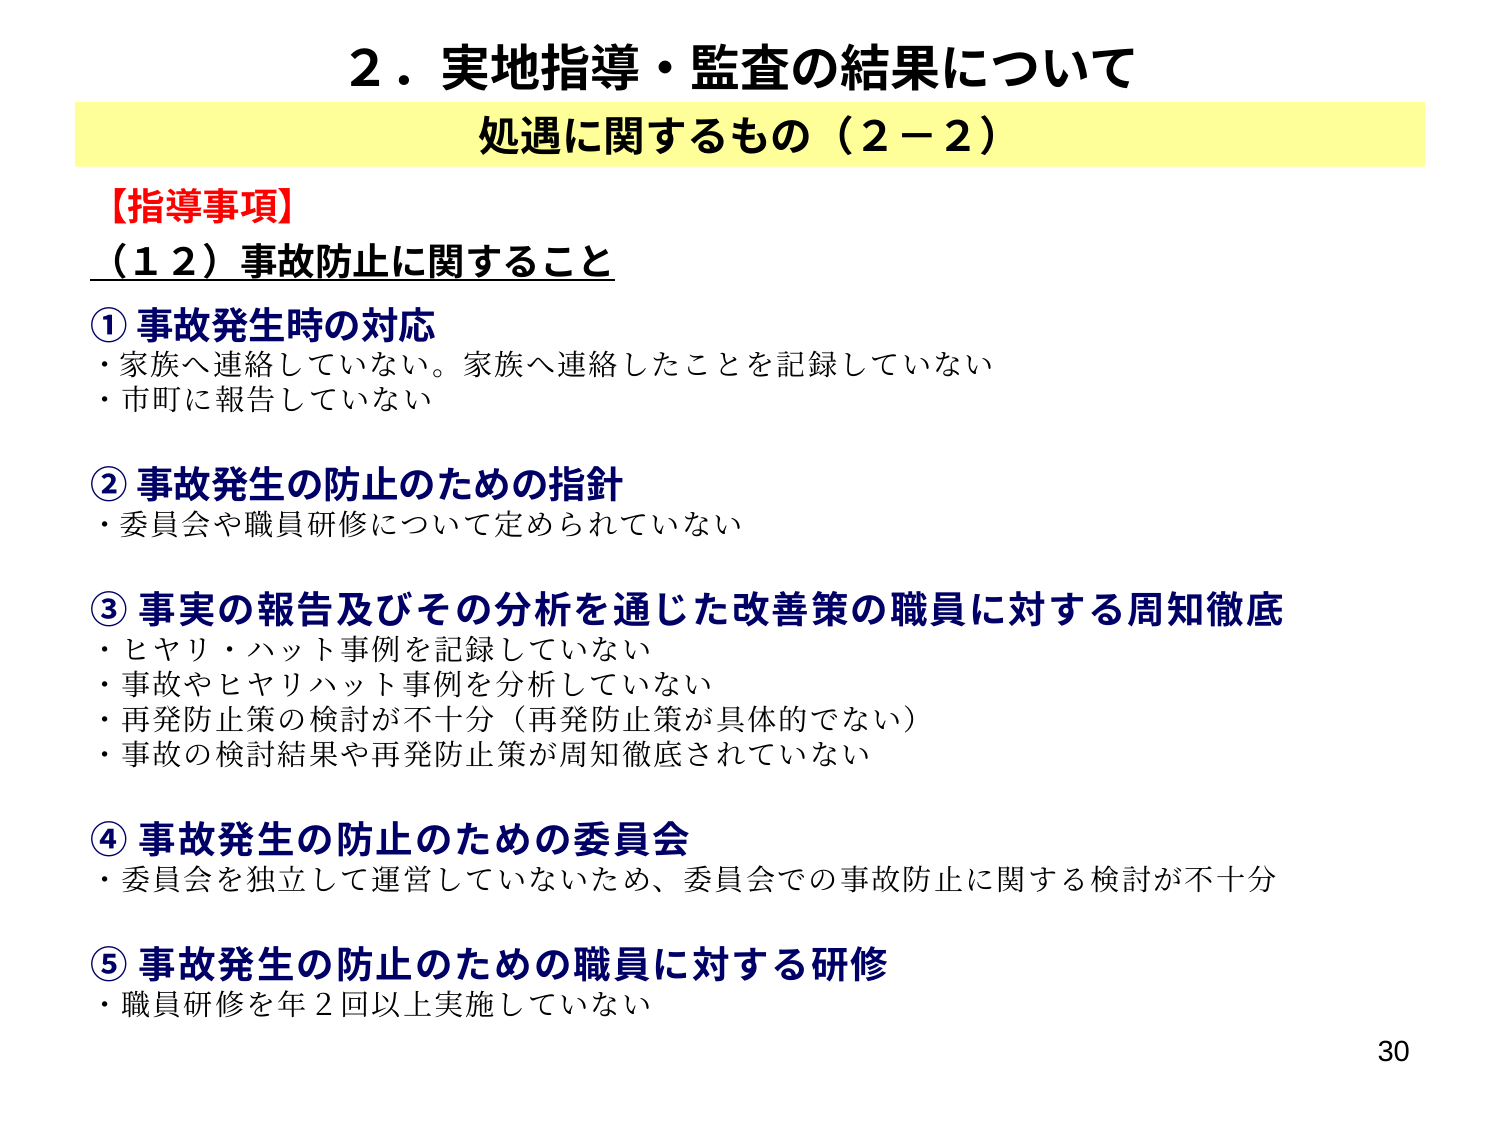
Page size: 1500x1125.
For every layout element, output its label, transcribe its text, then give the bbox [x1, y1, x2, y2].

title ２．実地指導・監査の結果について [64, 31, 1415, 102]
list 【指導事項】 （１２）事故防止に関すること ①事故発生時の対応 ・家族へ連絡していない。家族へ連絡したことを記録していない ・市町に報告していない ②事故発生の防止のための指針 ・委員会や職員研修について定められていない ③事実の報告及びその分析を通じた改善策の職員に対する周知徹底 ・ヒヤリ・ハット事例を記録していない ・事故やヒヤリハット事例を分析していない ・再発防止策の検討が不十分（再発防止策が具体的でない） ・事故の検討結果や再発防止策が周知徹底されていない ④事故発生の防止のための委員会 ・委員会を独立して運営していないため、委員会での事故防止に関する検討が不十分 ⑤事故発生の防止のための職員に対する研修 ・職員研修を年２回以上実施していない [75, 184, 1425, 1103]
text_box 処遇に関するもの（２－２） [74, 101, 1425, 167]
